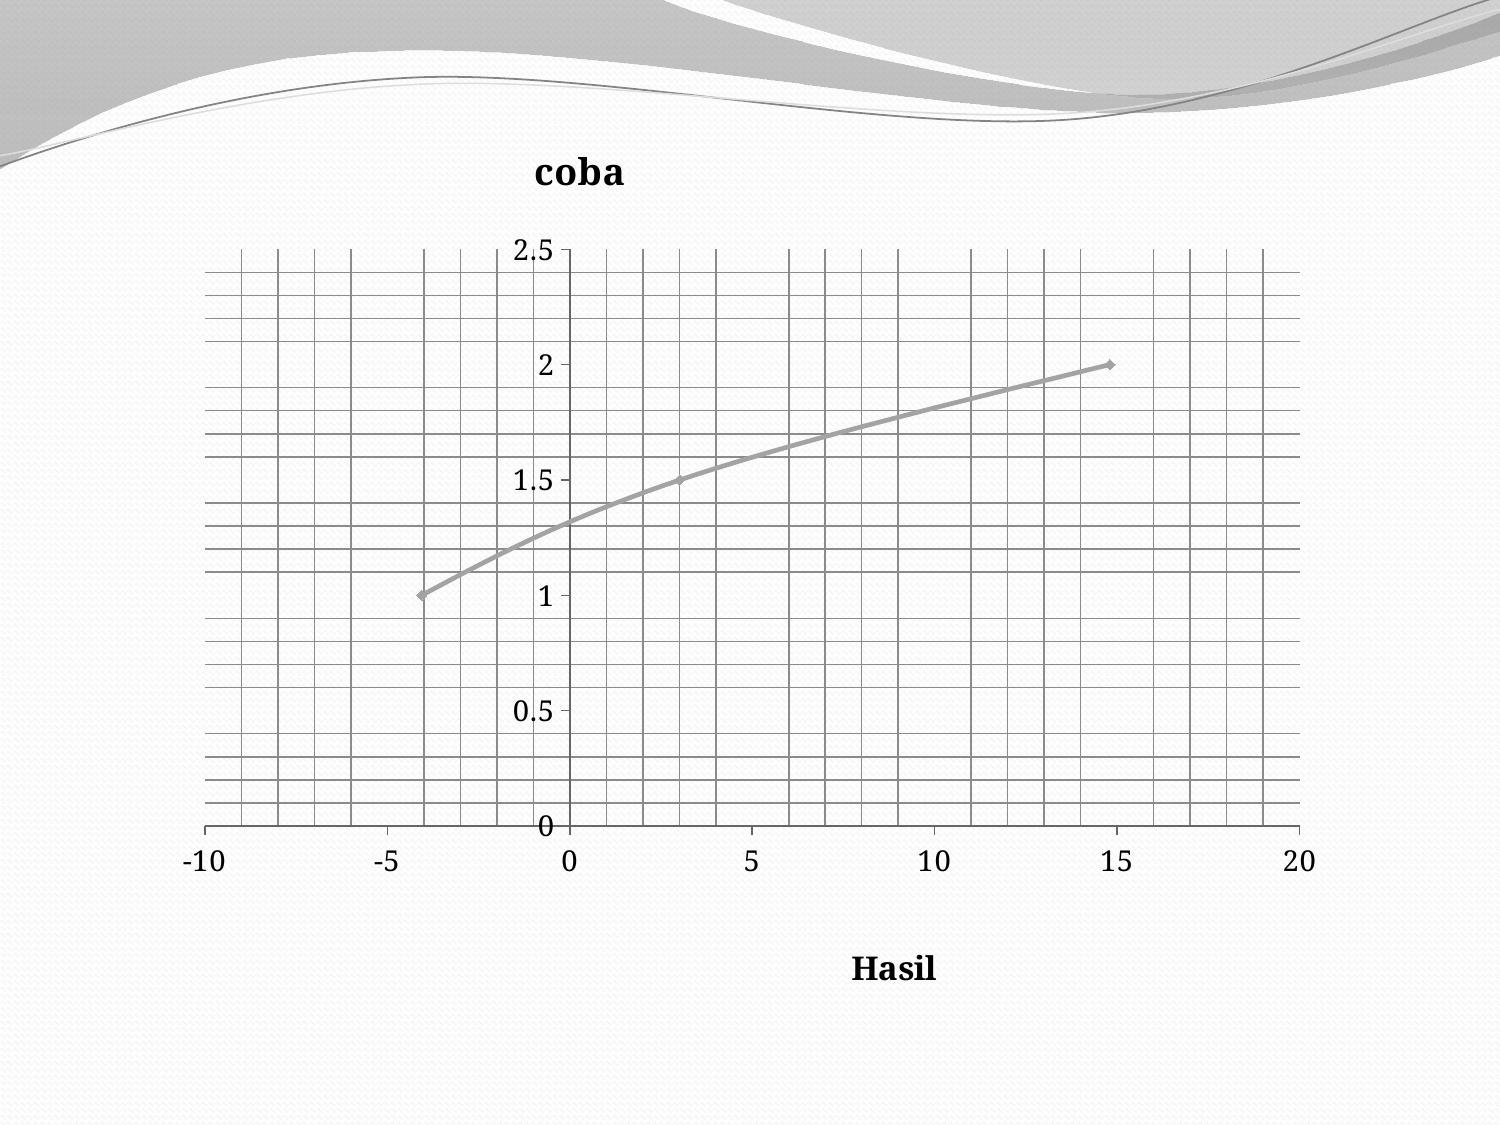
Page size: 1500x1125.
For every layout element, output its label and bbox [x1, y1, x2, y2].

chart [159, 113, 1341, 1000]
